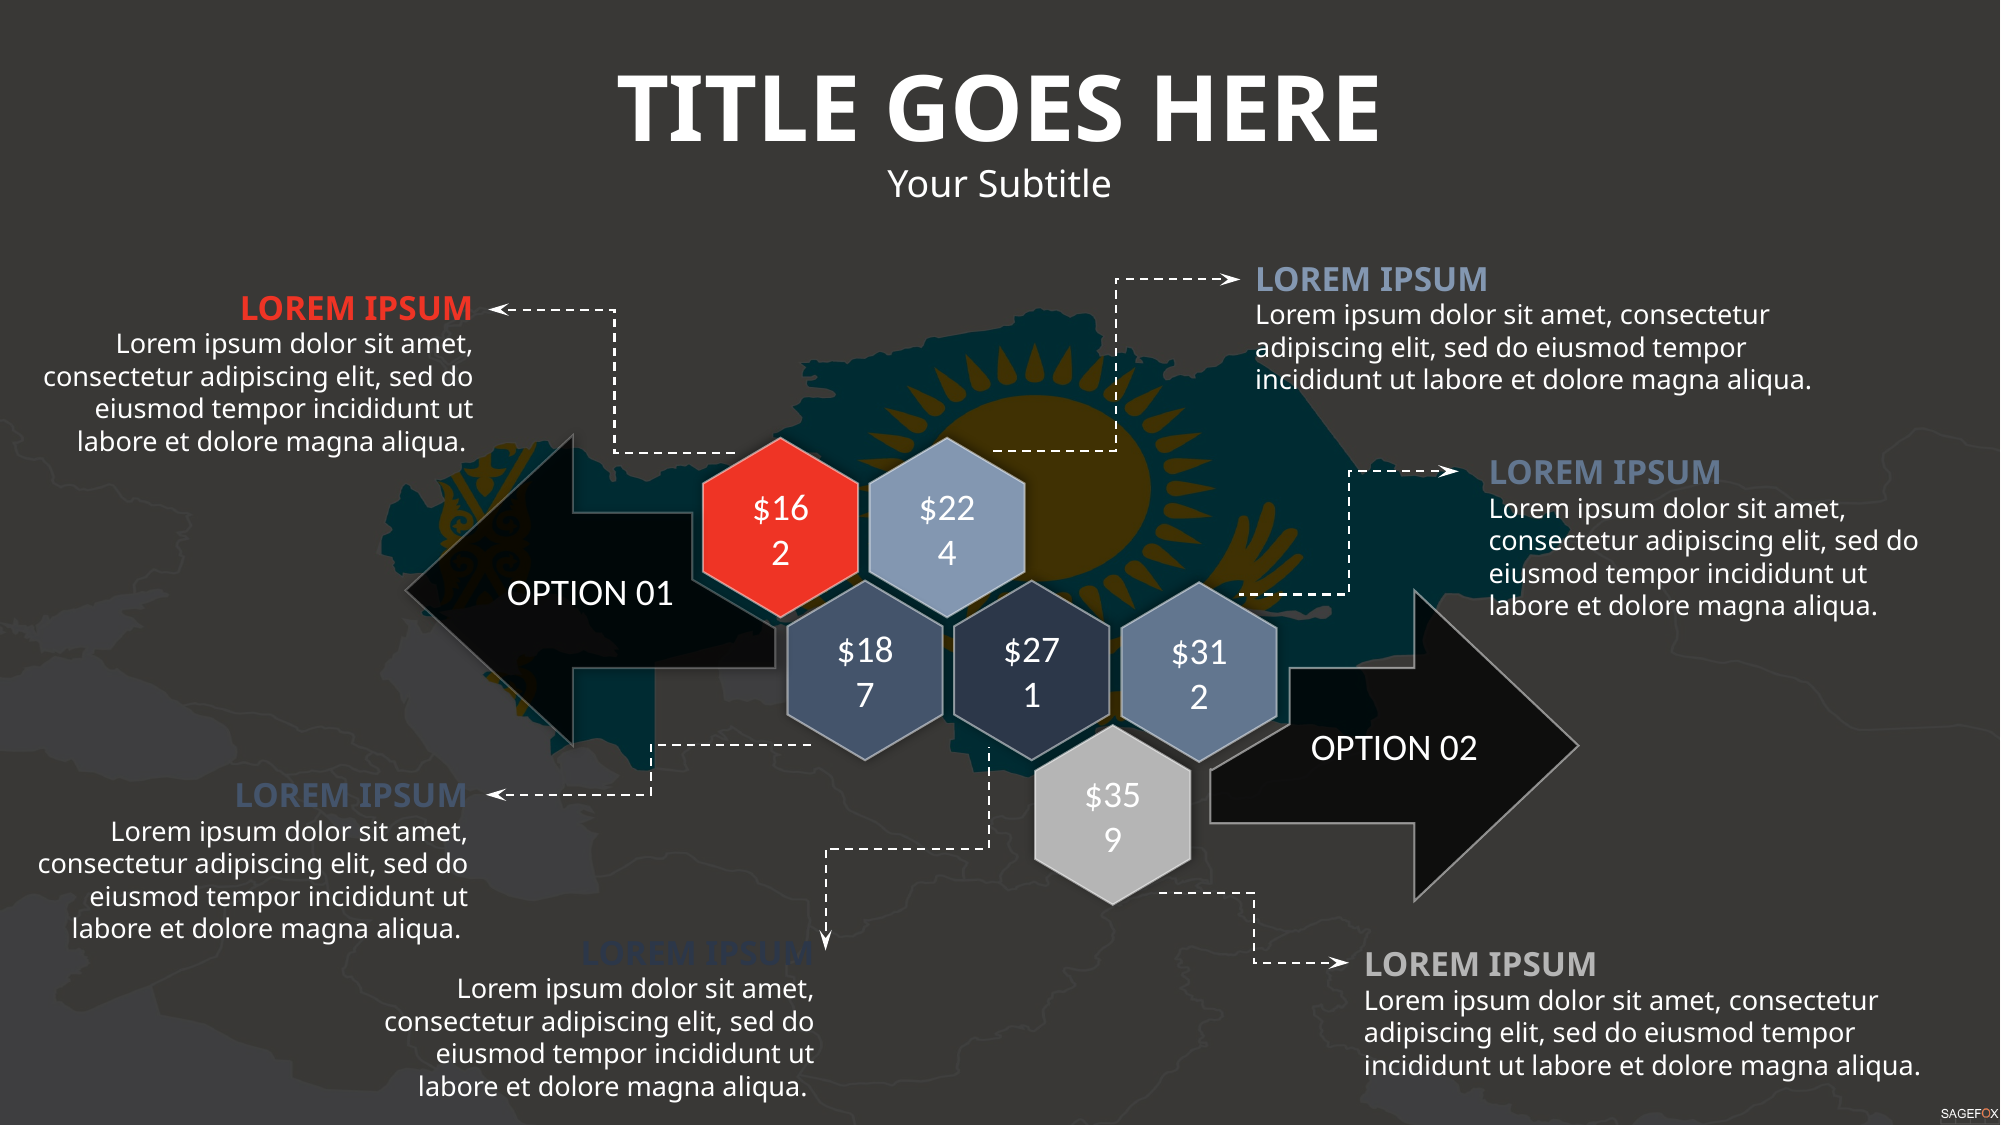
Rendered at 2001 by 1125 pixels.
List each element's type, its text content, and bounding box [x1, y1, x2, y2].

picture [0, 0, 2001, 1125]
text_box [488, 309, 741, 453]
text_box LOREM IPSUM Lorem ipsum dolor sit amet, consectetur adipiscing elit, sed do eiusmod tempor incididunt ut labore et dolore magna aliqua. [1473, 443, 1944, 629]
text_box LOREM IPSUM Lorem ipsum dolor sit amet, consectetur adipiscing elit, sed do eiusmod tempor incididunt ut labore et dolore magna aliqua. [13, 767, 483, 952]
text_box $224 [868, 436, 1026, 617]
text_box $271 [953, 579, 1111, 762]
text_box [805, 766, 1010, 931]
text_box LOREM IPSUM Lorem ipsum dolor sit amet, consectetur adipiscing elit, sed do eiusmod tempor incididunt ut labore et dolore magna aliqua. [1240, 250, 1879, 403]
text_box OPTION 01 [404, 453, 777, 744]
text_box LOREM IPSUM Lorem ipsum dolor sit amet, consectetur adipiscing elit, sed do eiusmod tempor incididunt ut labore et dolore magna aliqua. [359, 924, 830, 1109]
text_box LOREM IPSUM Lorem ipsum dolor sit amet, consectetur adipiscing elit, sed do eiusmod tempor incididunt ut labore et dolore magna aliqua. [1349, 935, 1944, 1089]
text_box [1239, 471, 1459, 595]
text_box TITLE GOES HERE Your Subtitle [548, 42, 1452, 212]
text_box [485, 744, 816, 795]
text_box $162 [701, 436, 860, 619]
text_box $359 [1034, 723, 1192, 906]
text_box OPTION 02 [1209, 595, 1580, 904]
text_box LOREM IPSUM Lorem ipsum dolor sit amet, consectetur adipiscing elit, sed do eiusmod tempor incididunt ut labore et dolore magna aliqua. [18, 279, 489, 464]
text_box $187 [786, 579, 944, 762]
text_box $312 [1120, 581, 1278, 764]
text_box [1158, 892, 1350, 963]
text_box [991, 279, 1241, 452]
